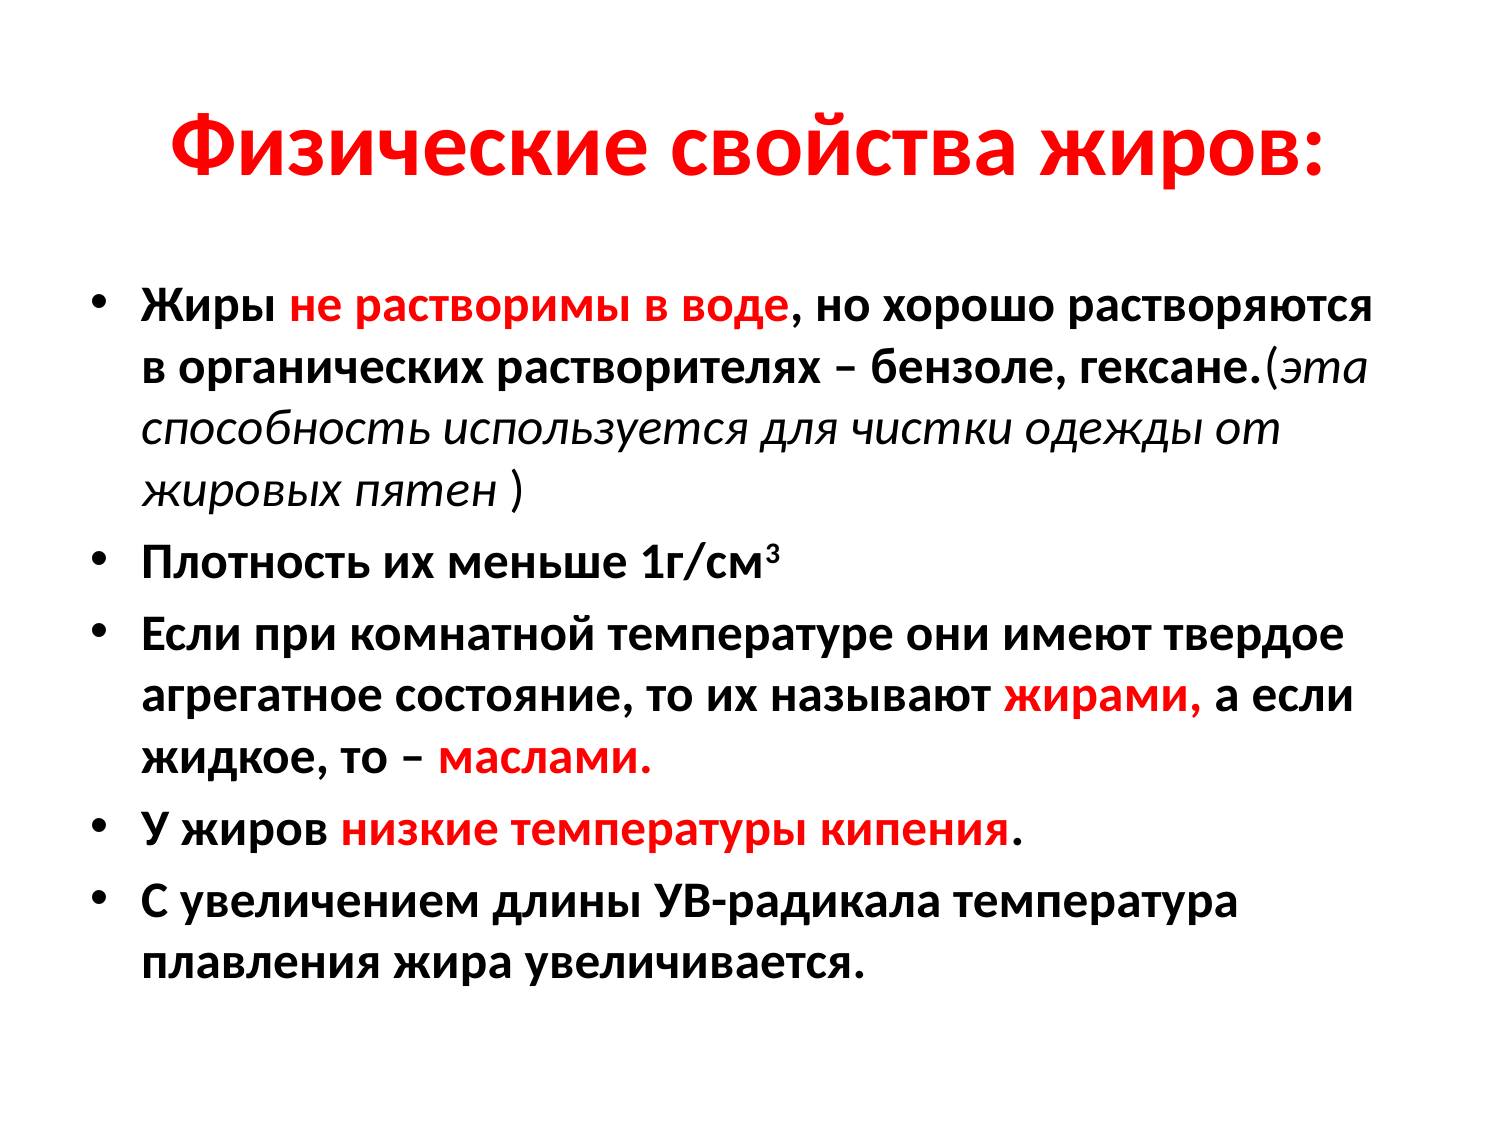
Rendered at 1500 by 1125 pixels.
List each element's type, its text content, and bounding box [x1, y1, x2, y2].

title Физические свойства жиров: [75, 45, 1425, 233]
list Жиры не растворимы в воде, но хорошо растворяются в органических растворителях – бензоле, гексане.(эта способность используется для чистки одежды от жировых пятен ) Плотность их меньше 1г/см3 Если при комнатной температуре они имеют твердое агрегатное состояние, то их называют жирами, а если жидкое, то – маслами. У жиров низкие температуры кипения. С увеличением длины УВ-радикала температура плавления жира увеличивается. [75, 262, 1425, 1005]
